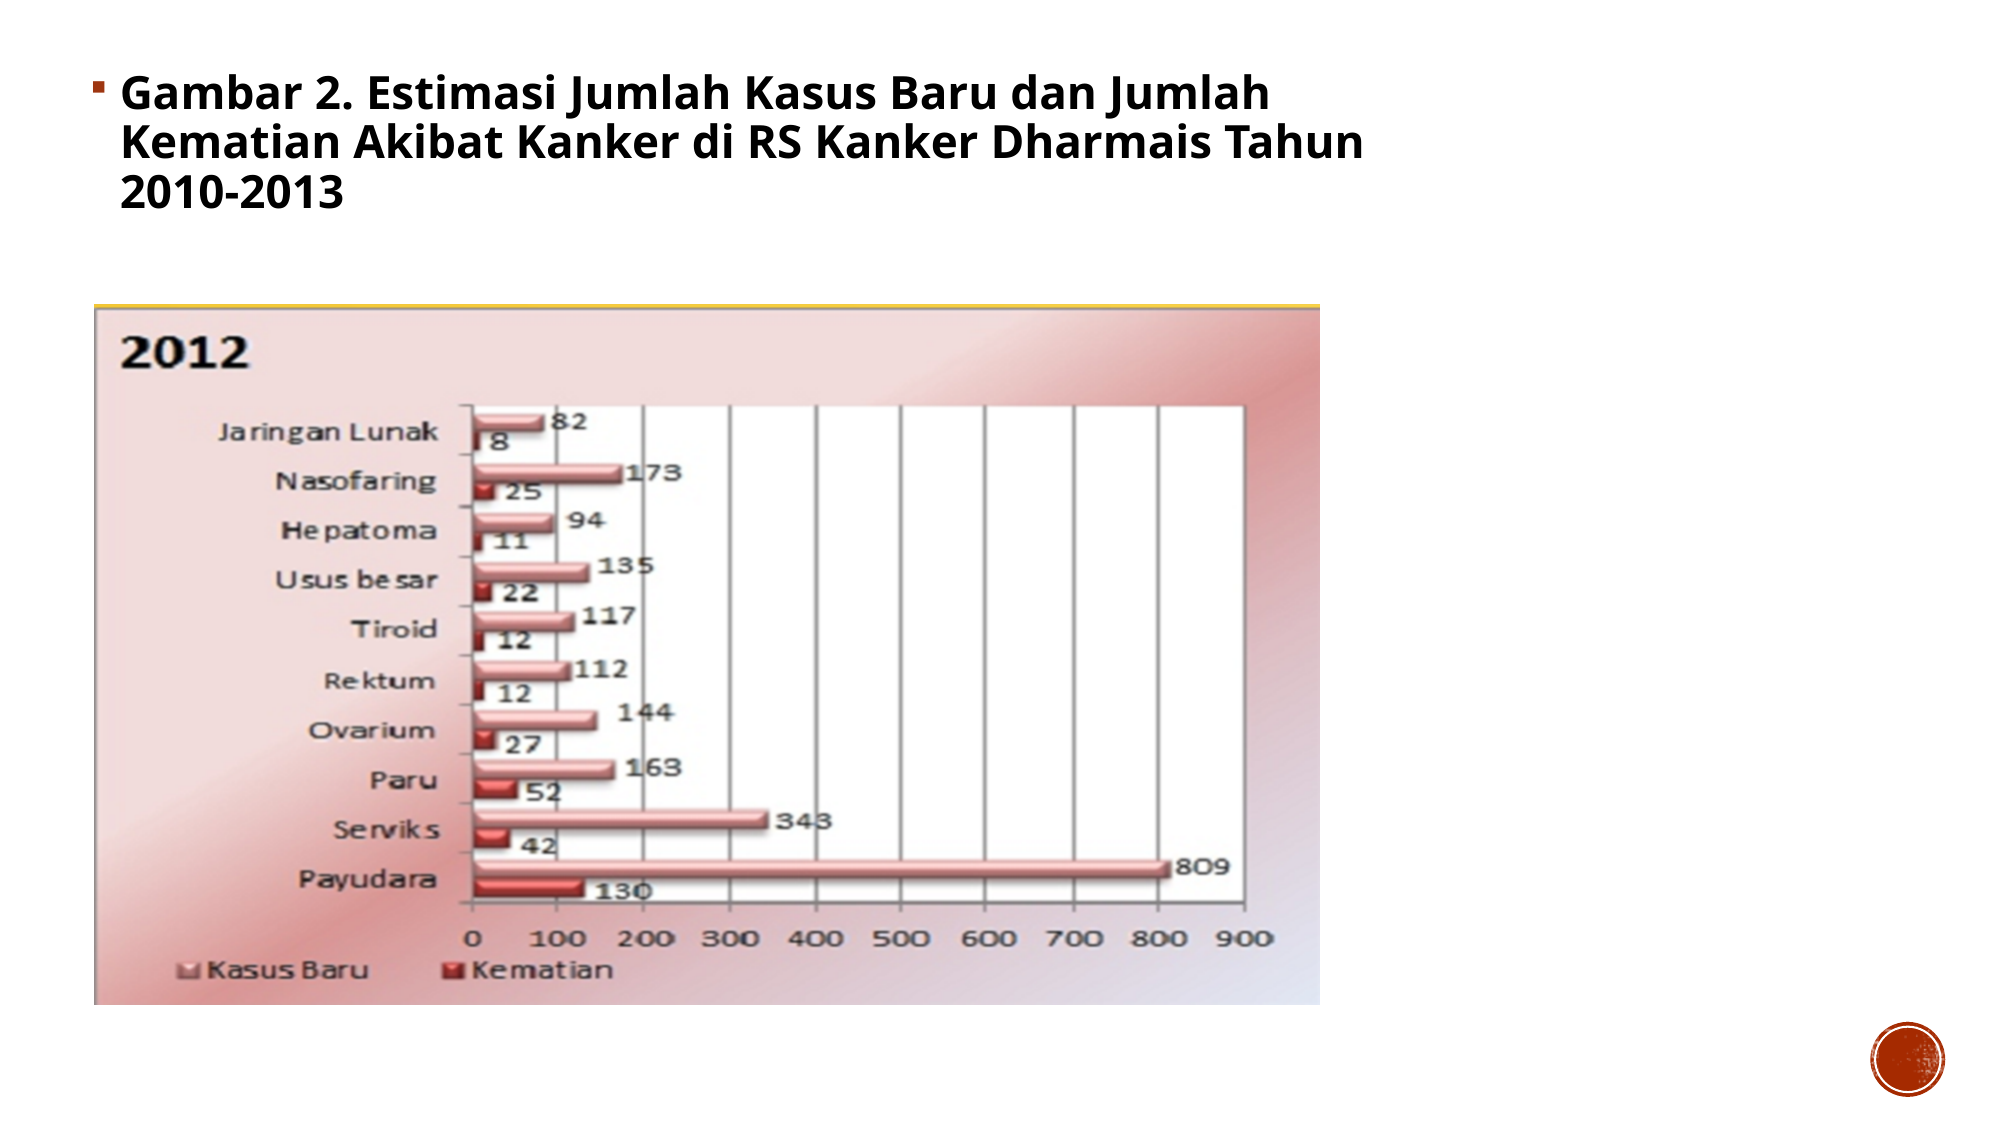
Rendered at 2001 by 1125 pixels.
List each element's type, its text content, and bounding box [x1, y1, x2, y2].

picture [94, 304, 1320, 1005]
text_box Gambar 2. Estimasi Jumlah Kasus Baru dan Jumlah Kematian Akibat Kanker di RS Kanker Dharmais Tahun 2010-2013 [74, 62, 1425, 1005]
